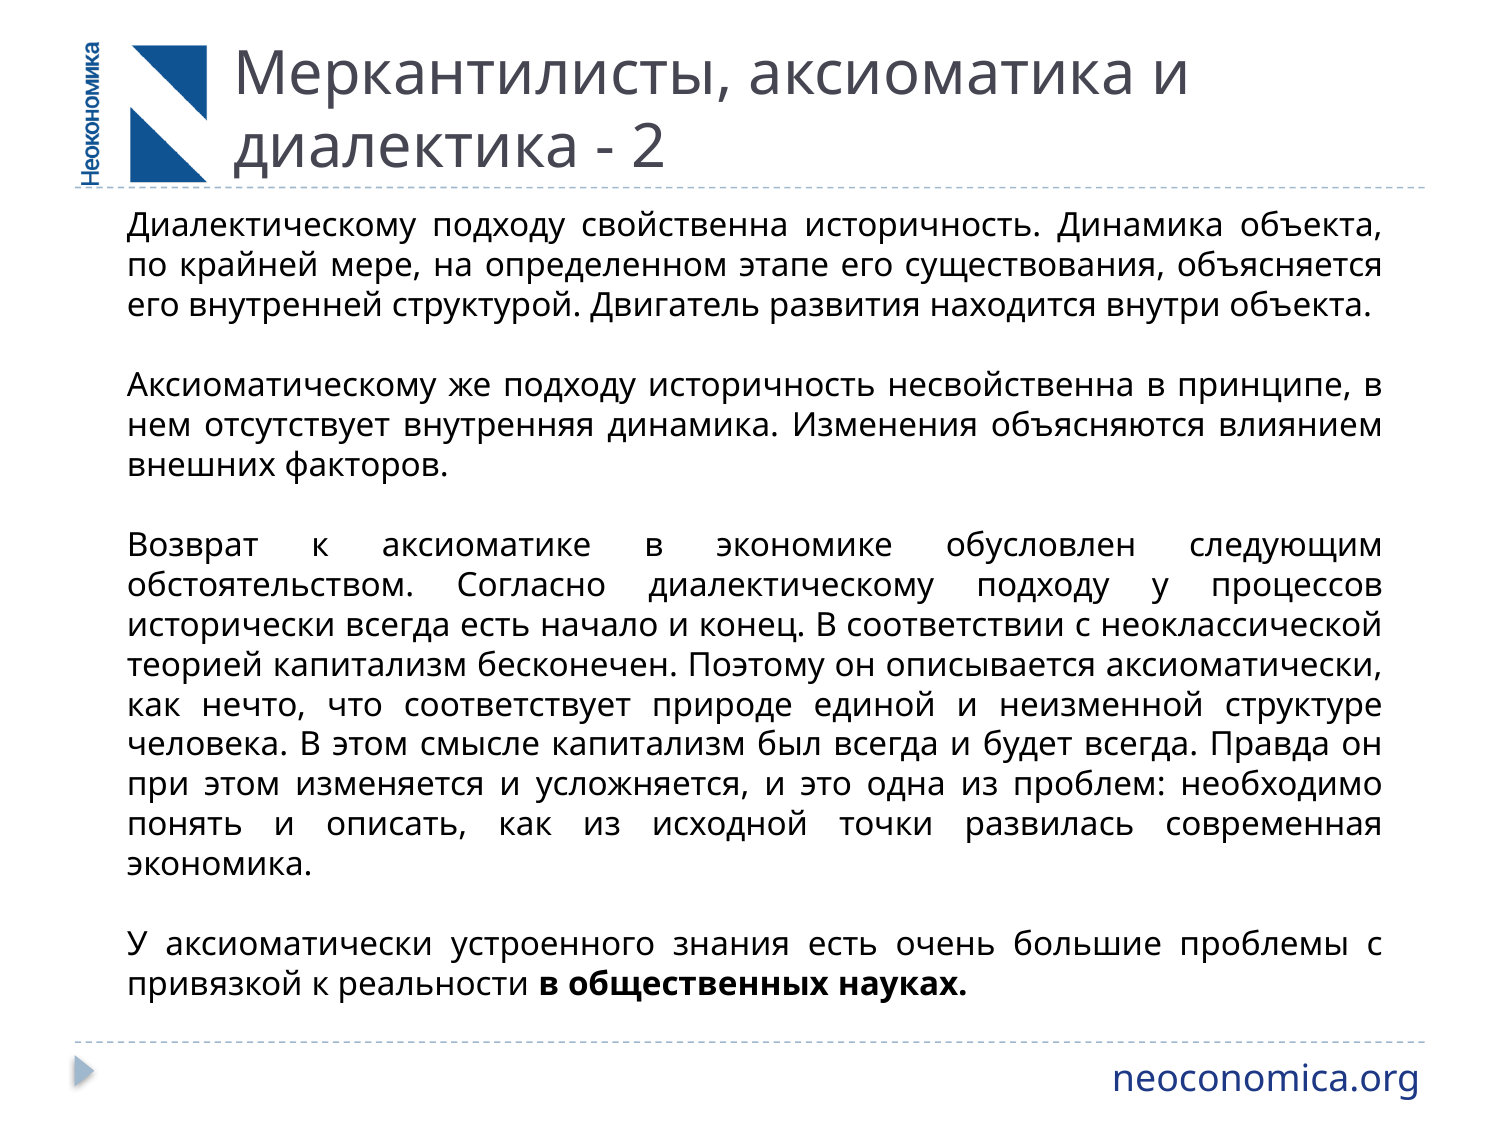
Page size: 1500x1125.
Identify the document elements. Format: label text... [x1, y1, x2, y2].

title Меркантилисты, аксиоматика и диалектика - 2 [218, 24, 1425, 188]
text_box Диалектическому подходу свойственна историчность. Динамика объекта, по крайней мере, на определенном этапе его существования, объясняется его внутренней структурой. Двигатель развития находится внутри объекта. Аксиоматическому же подходу историчность несвойственна в принципе, в нем отсутствует внутренняя динамика. Изменения объясняются влиянием внешних факторов. Возврат к аксиоматике в экономике обусловлен следующим обстоятельством. Согласно диалектическому подходу у процессов исторически всегда есть начало и конец. В соответствии с неоклассической теорией капитализм бесконечен. Поэтому он описывается аксиоматически, как нечто, что соответствует природе единой и неизменной структуре человека. В этом смысле капитализм был всегда и будет всегда. Правда он при этом изменяется и усложняется, и это одна из проблем: необходимо понять и описать, как из исходной точки развилась современная экономика. У аксиоматически устроенного знания есть очень большие проблемы с привязкой к реальности в общественных науках. [112, 196, 1400, 1010]
footer neoconomica.org [844, 1046, 1436, 1125]
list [76, 42, 219, 185]
